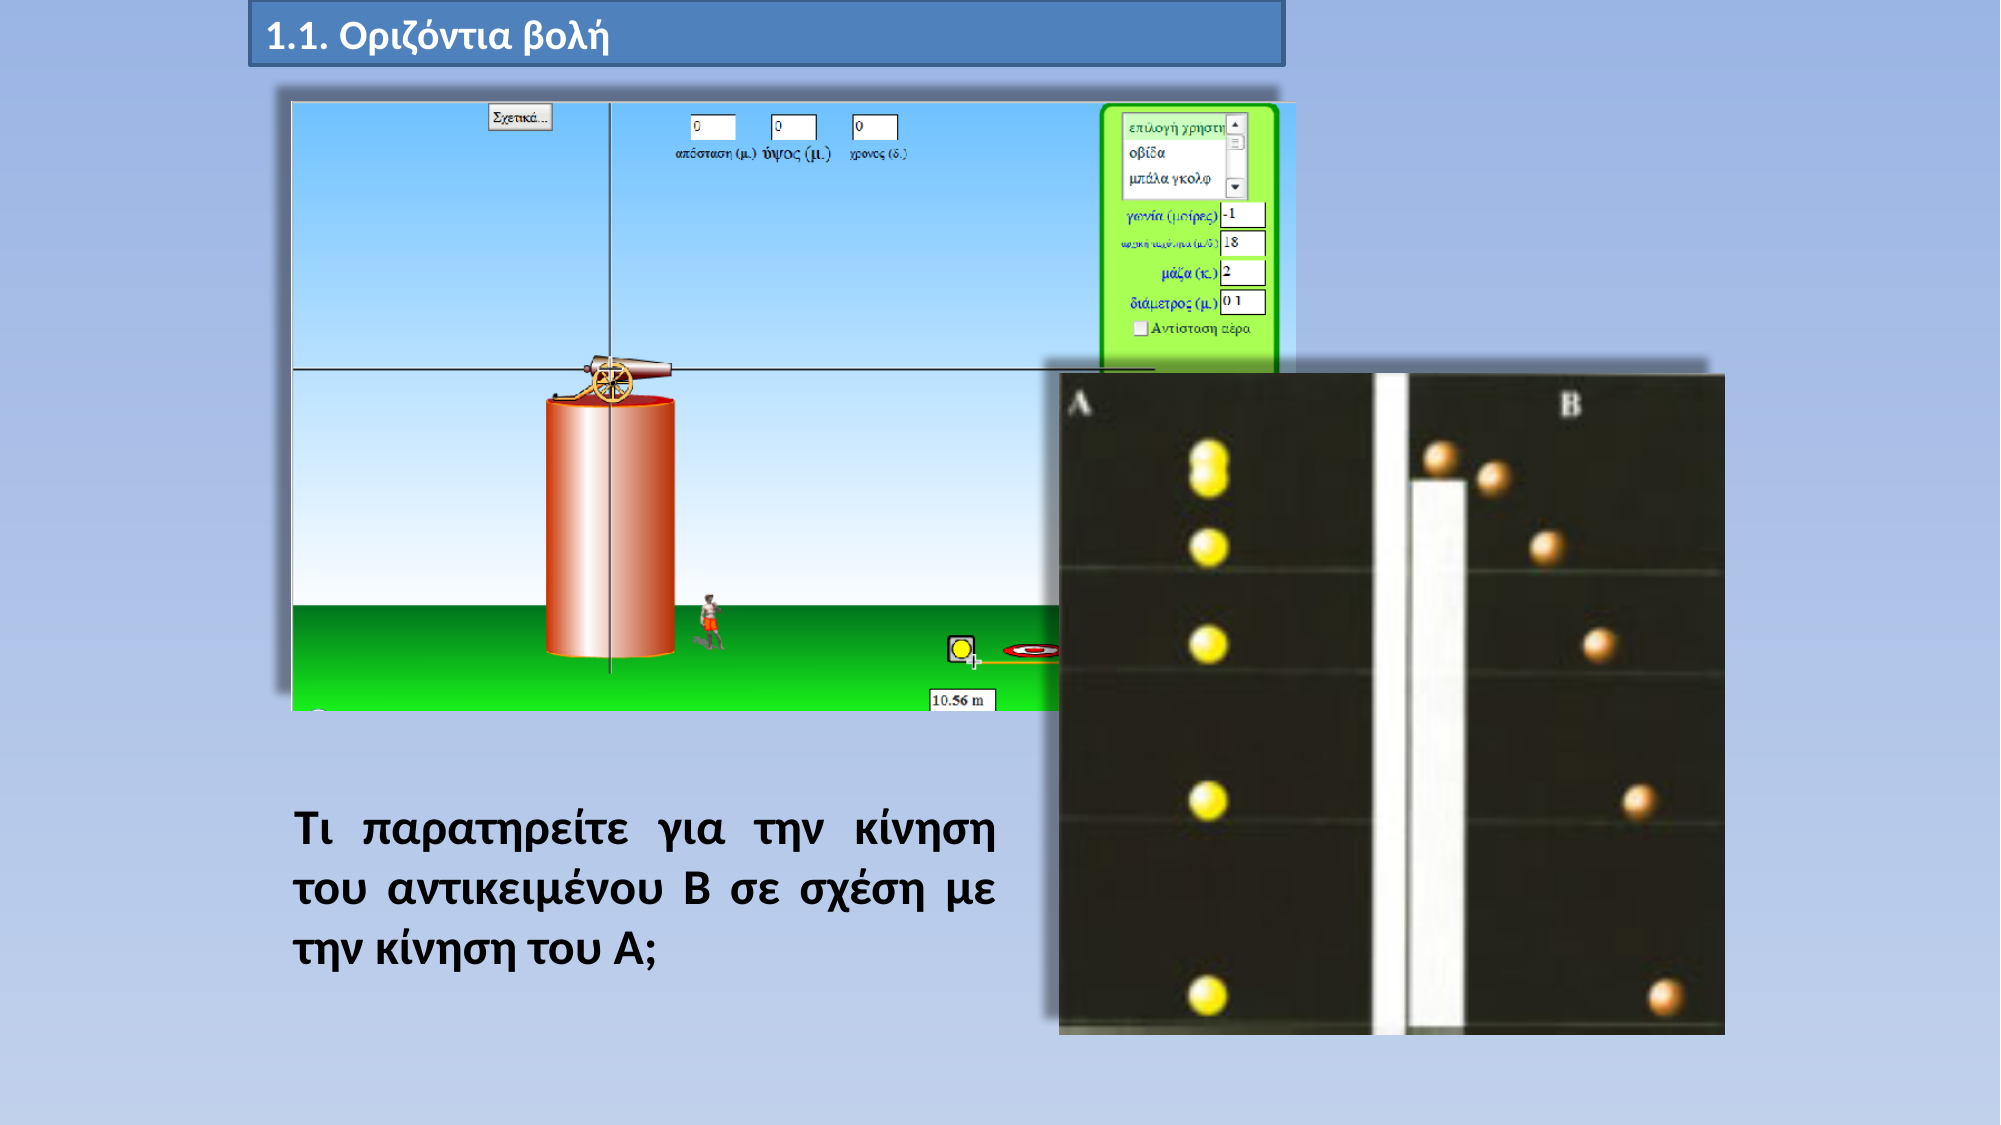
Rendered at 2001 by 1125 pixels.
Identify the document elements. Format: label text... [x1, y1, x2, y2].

text_box 1.1. Οριζόντια βολή [248, 0, 1286, 67]
text_box Τι παρατηρείτε για την κίνηση του αντικειμένου Β σε σχέση με την κίνηση του Α; [279, 786, 1012, 982]
picture [290, 101, 1725, 1036]
